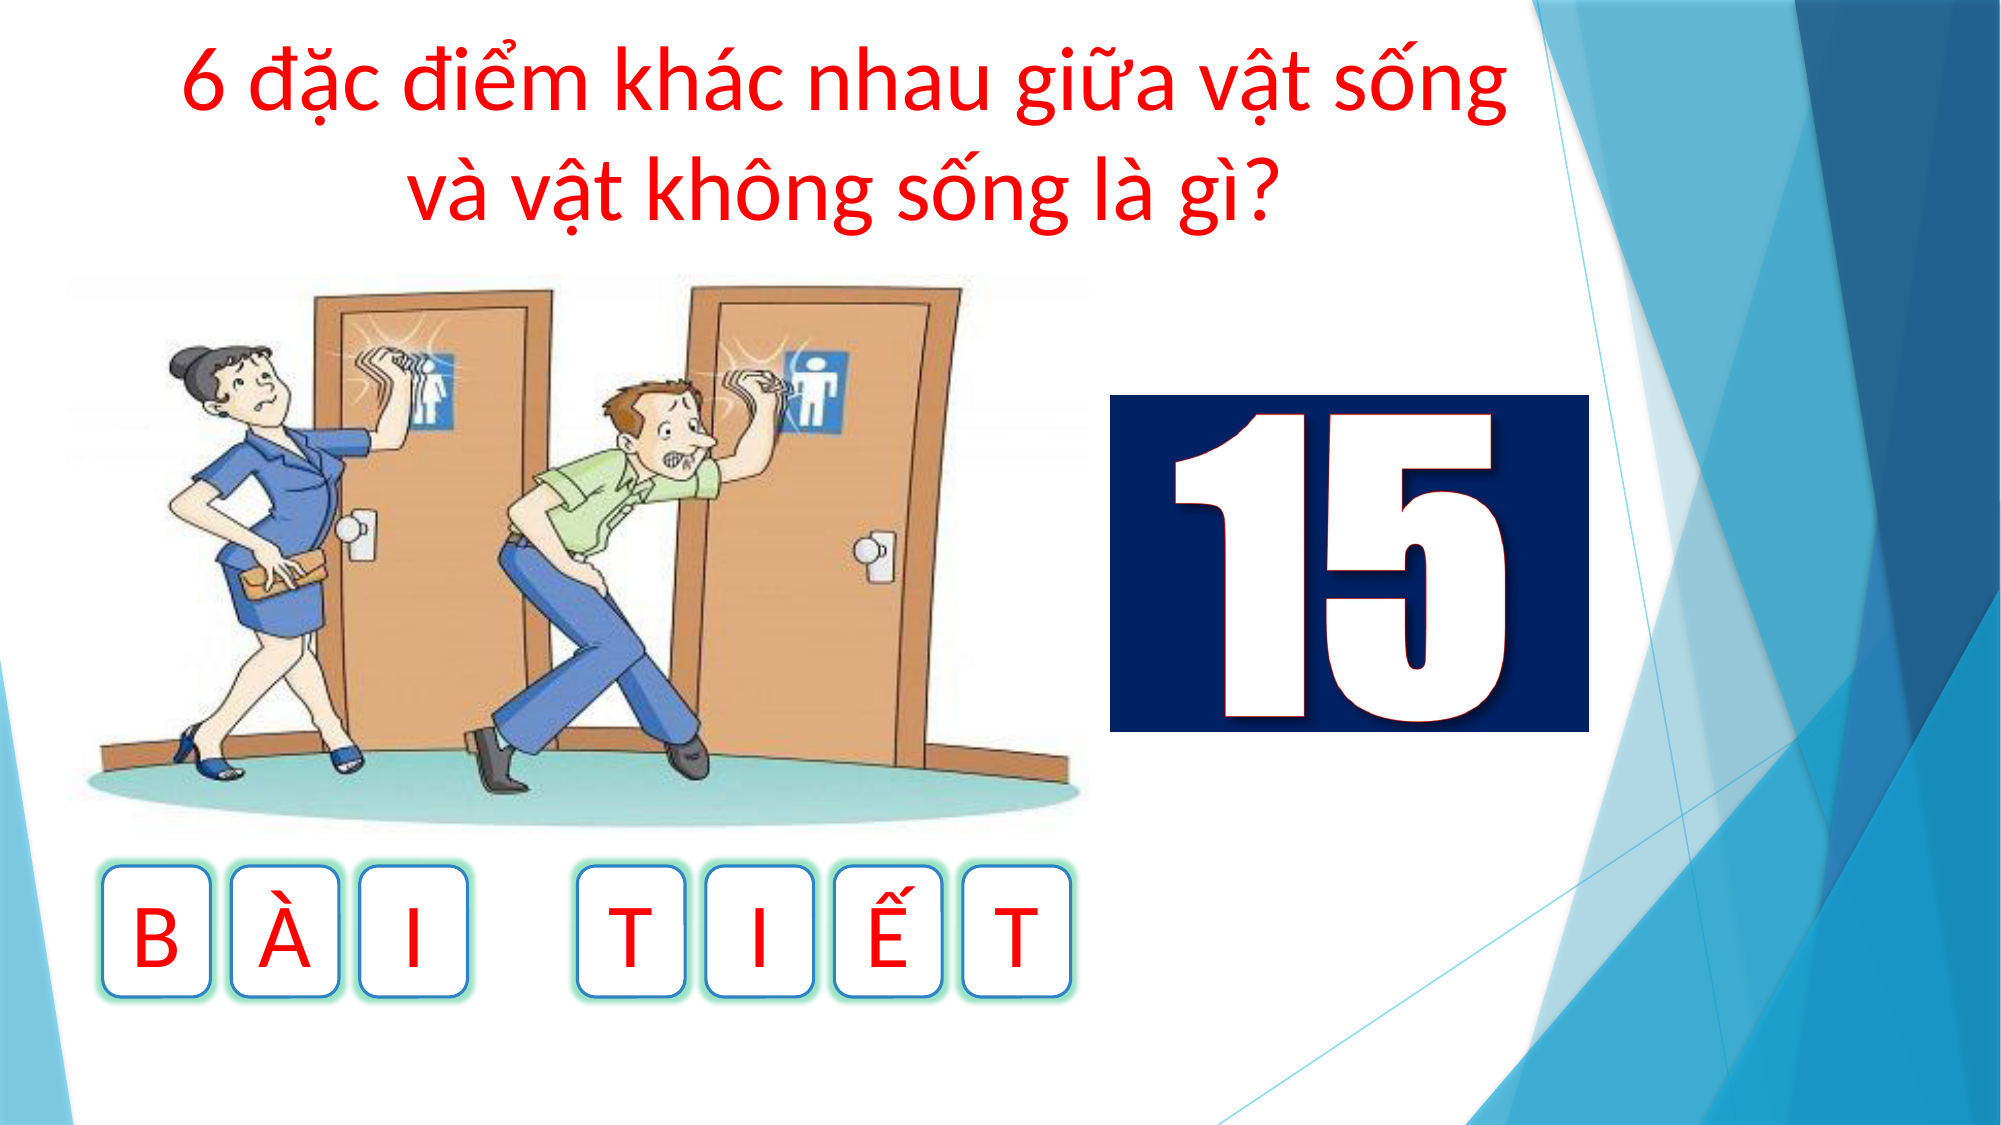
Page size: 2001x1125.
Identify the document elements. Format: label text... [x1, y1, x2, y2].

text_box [1108, 394, 1590, 734]
text_box T [979, 868, 1054, 994]
text_box [832, 864, 944, 999]
text_box B [116, 868, 197, 994]
text_box I [733, 868, 787, 994]
text_box [704, 864, 816, 999]
text_box [229, 864, 341, 999]
text_box [101, 864, 212, 999]
text_box [961, 864, 1073, 999]
text_box T [593, 868, 669, 994]
text_box [358, 864, 470, 999]
title 6 đặc điểm khác nhau giữa vật sống và vật không sống là gì? [140, 11, 1551, 228]
text_box À [243, 868, 327, 994]
picture [67, 274, 1089, 854]
text_box [575, 864, 687, 999]
text_box I [387, 868, 440, 994]
text_box Ế [850, 868, 926, 994]
